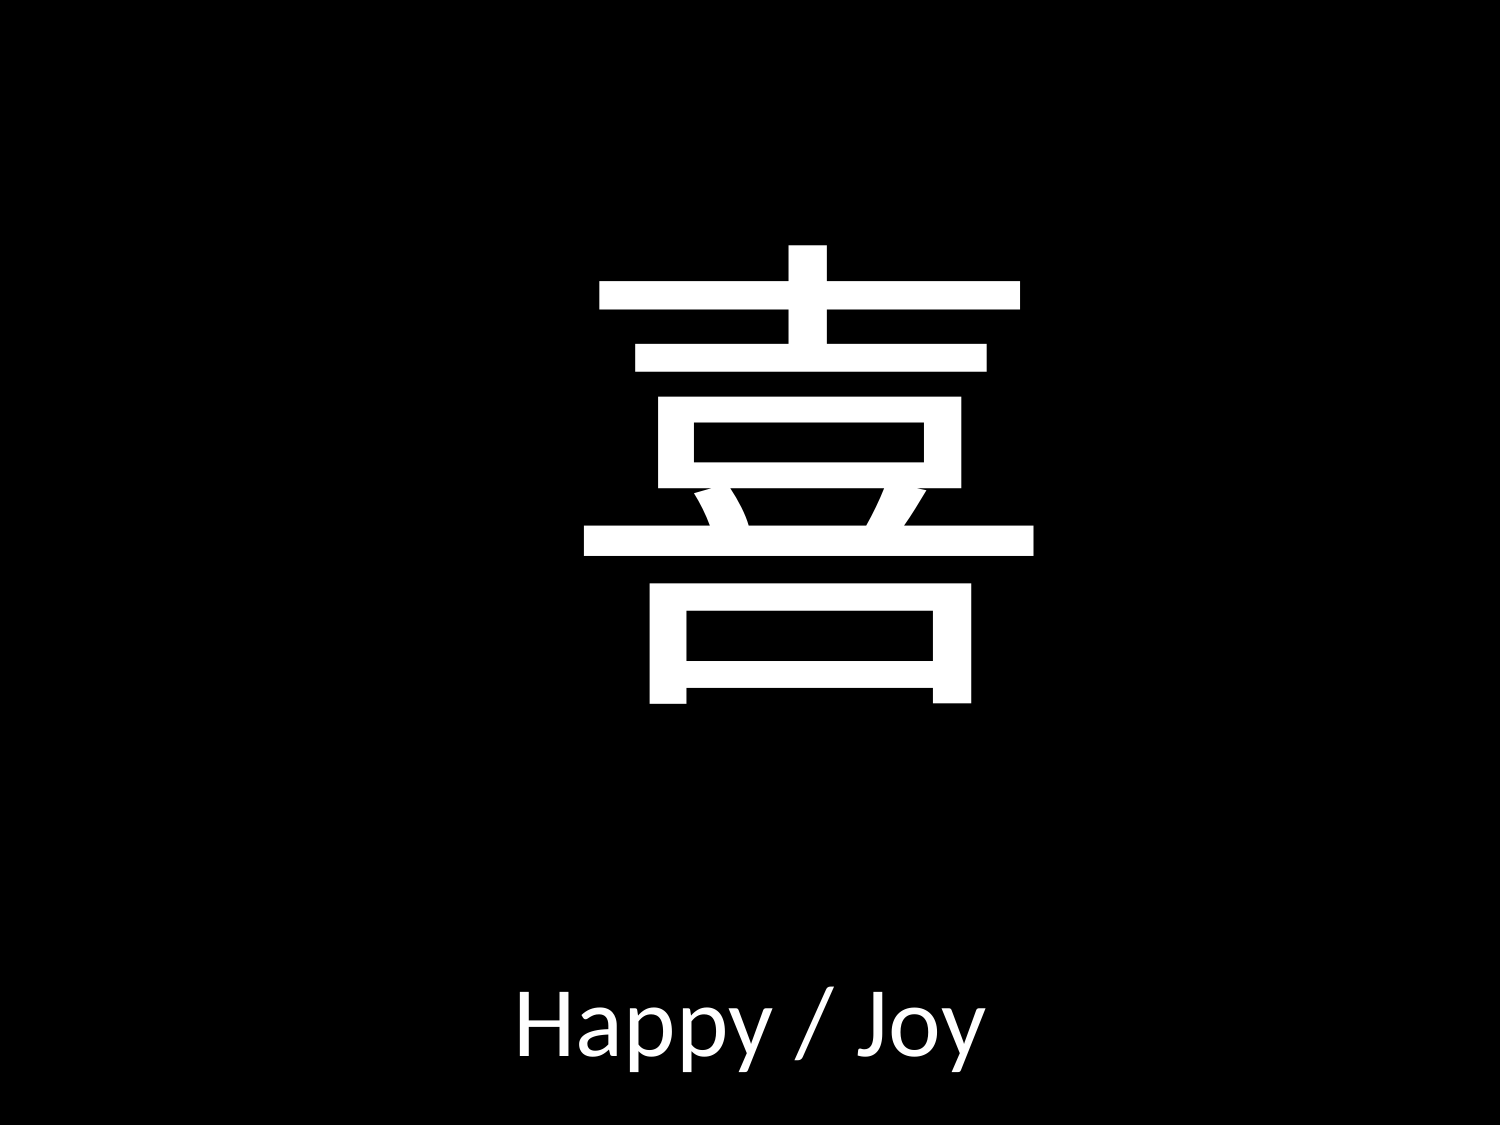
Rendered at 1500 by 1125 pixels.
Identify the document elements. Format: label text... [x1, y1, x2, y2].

subtitle Happy / Joy [0, 949, 1500, 1125]
title 喜 [112, 0, 1388, 932]
